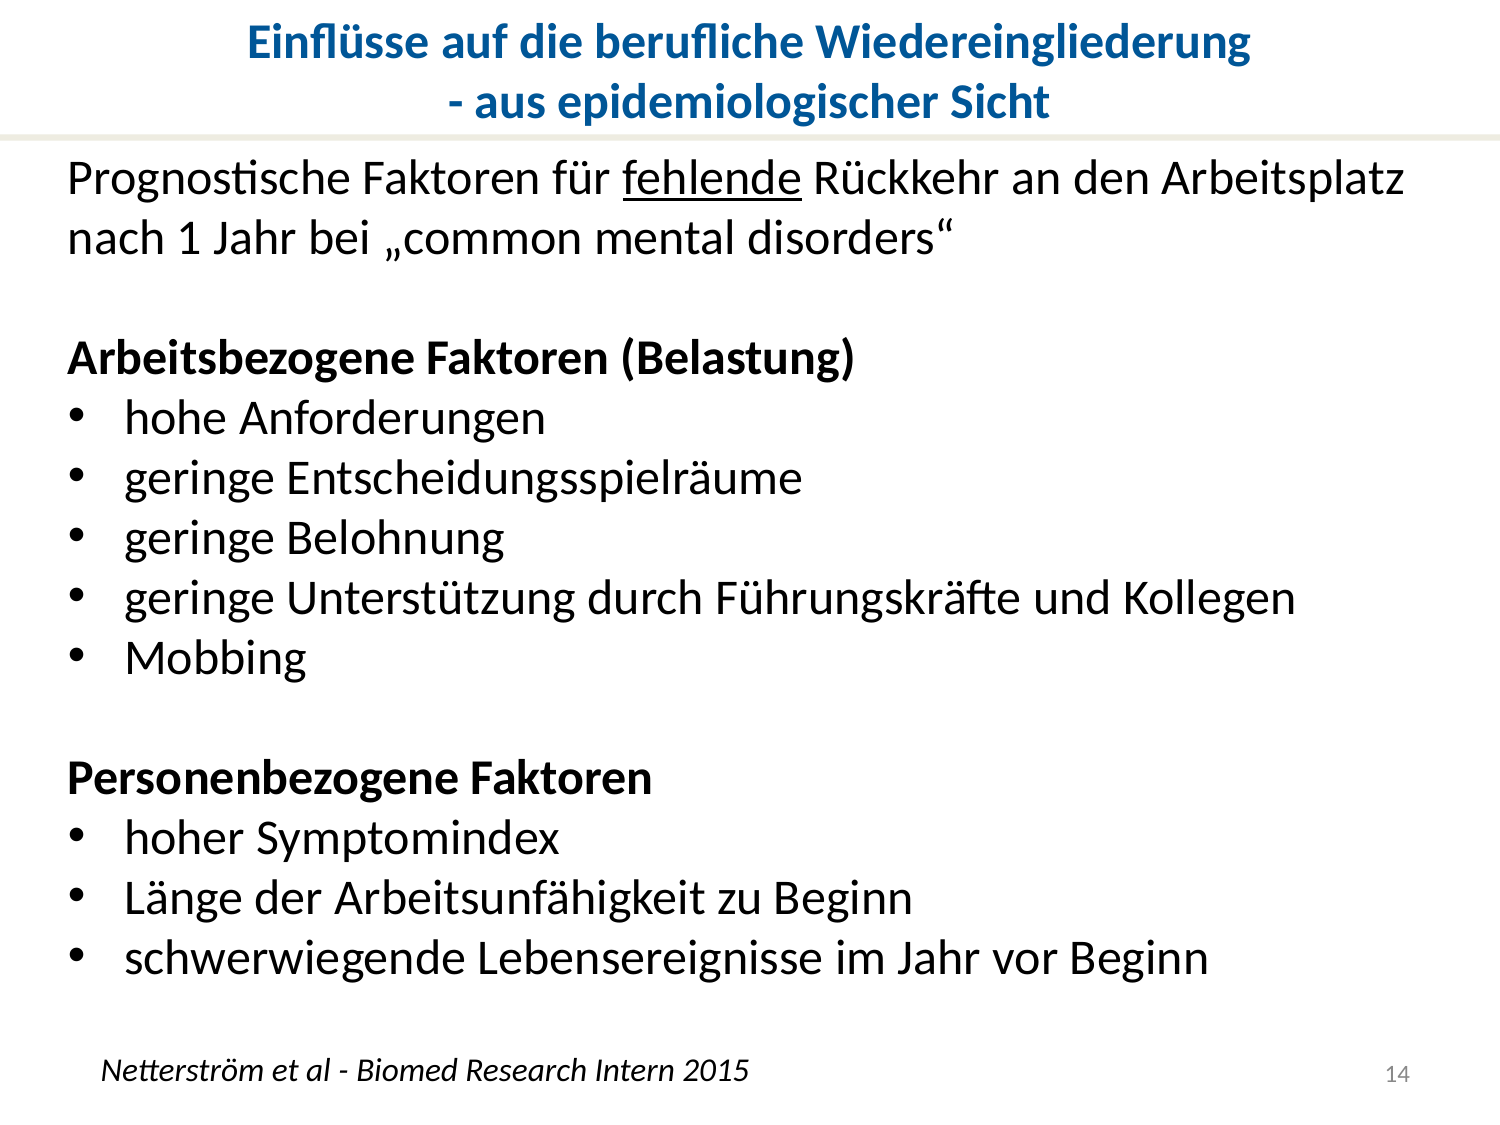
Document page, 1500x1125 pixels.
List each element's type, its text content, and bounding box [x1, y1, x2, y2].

text_box Netterström et al - Biomed Research Intern 2015 [85, 1041, 766, 1096]
slide_number 14 [1074, 1042, 1425, 1103]
text_box Prognostische Faktoren für fehlende Rückkehr an den Arbeitsplatz nach 1 Jahr bei „common mental disorders“ Arbeitsbezogene Faktoren (Belastung) hohe Anforderungen geringe Entscheidungsspielräume geringe Belohnung geringe Unterstützung durch Führungskräfte und Kollegen Mobbing Personenbezogene Faktoren hoher Symptomindex Länge der Arbeitsunfähigkeit zu Beginn schwerwiegende Lebensereignisse im Jahr vor Beginn [53, 137, 1483, 992]
text_box Einflüsse auf die berufliche Wiedereingliederung - aus epidemiologischer Sicht [0, 12, 1500, 125]
